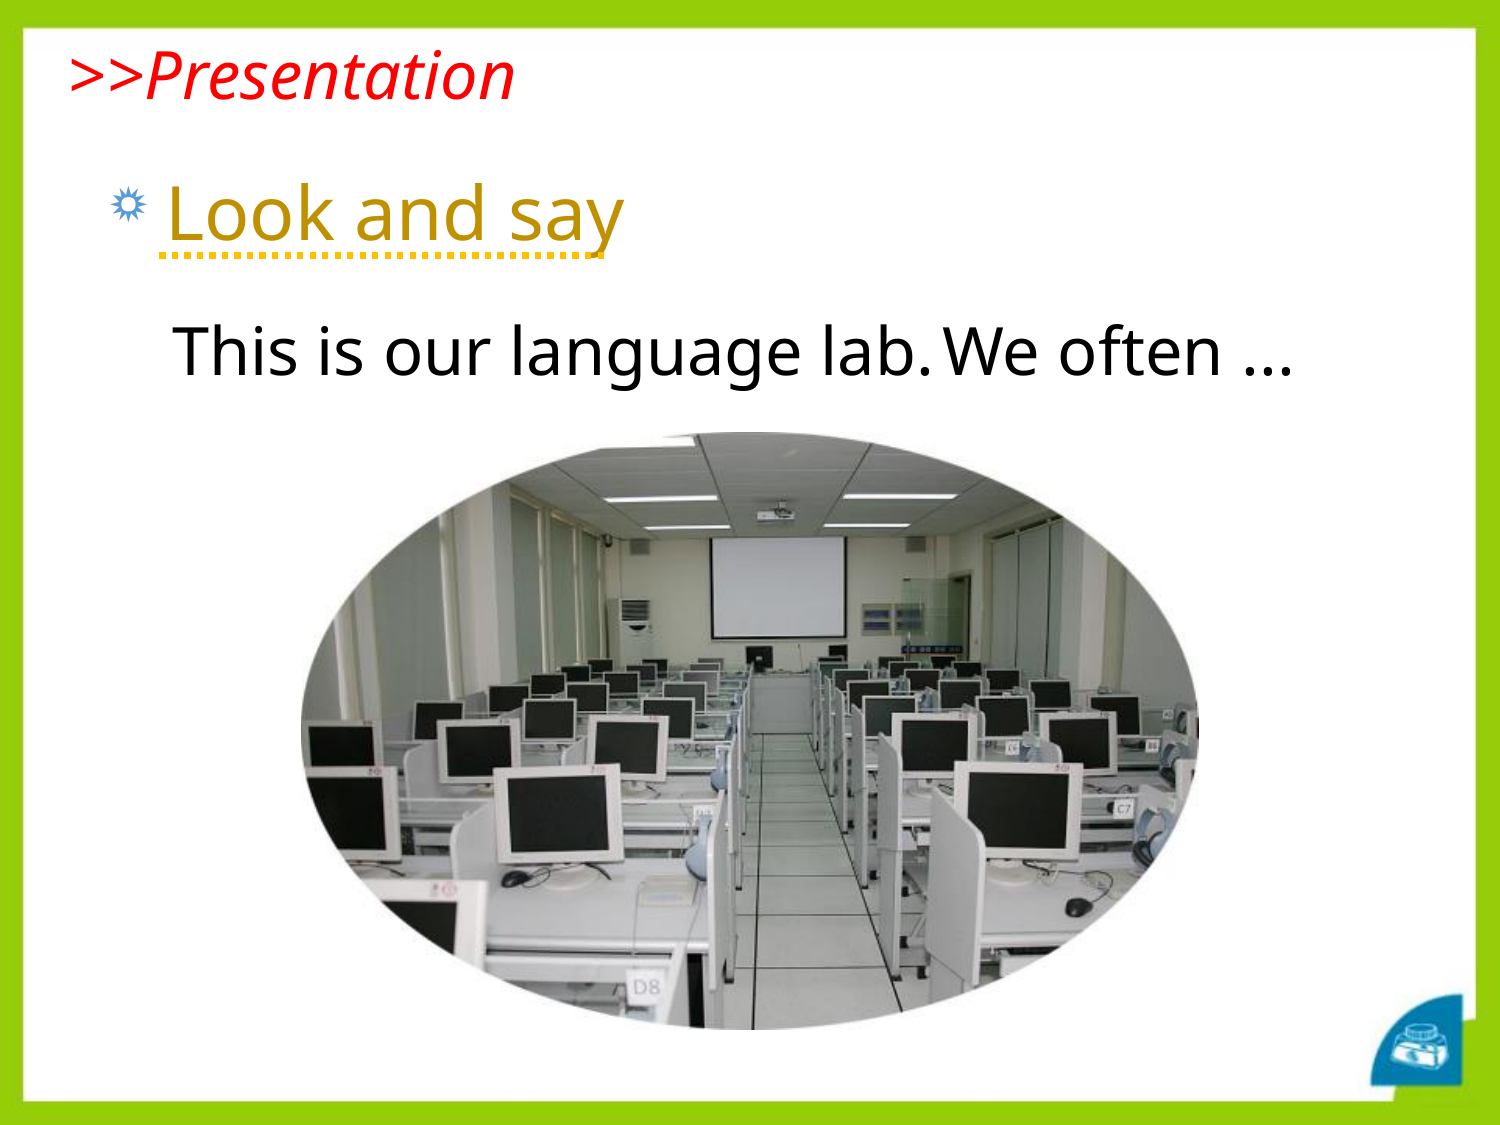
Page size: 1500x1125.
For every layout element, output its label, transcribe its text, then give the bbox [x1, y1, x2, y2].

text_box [172, 301, 1306, 398]
picture [0, 0, 1500, 1125]
text_box >>Presentation [53, 6, 1247, 122]
text_box Look and say [76, 149, 1412, 256]
